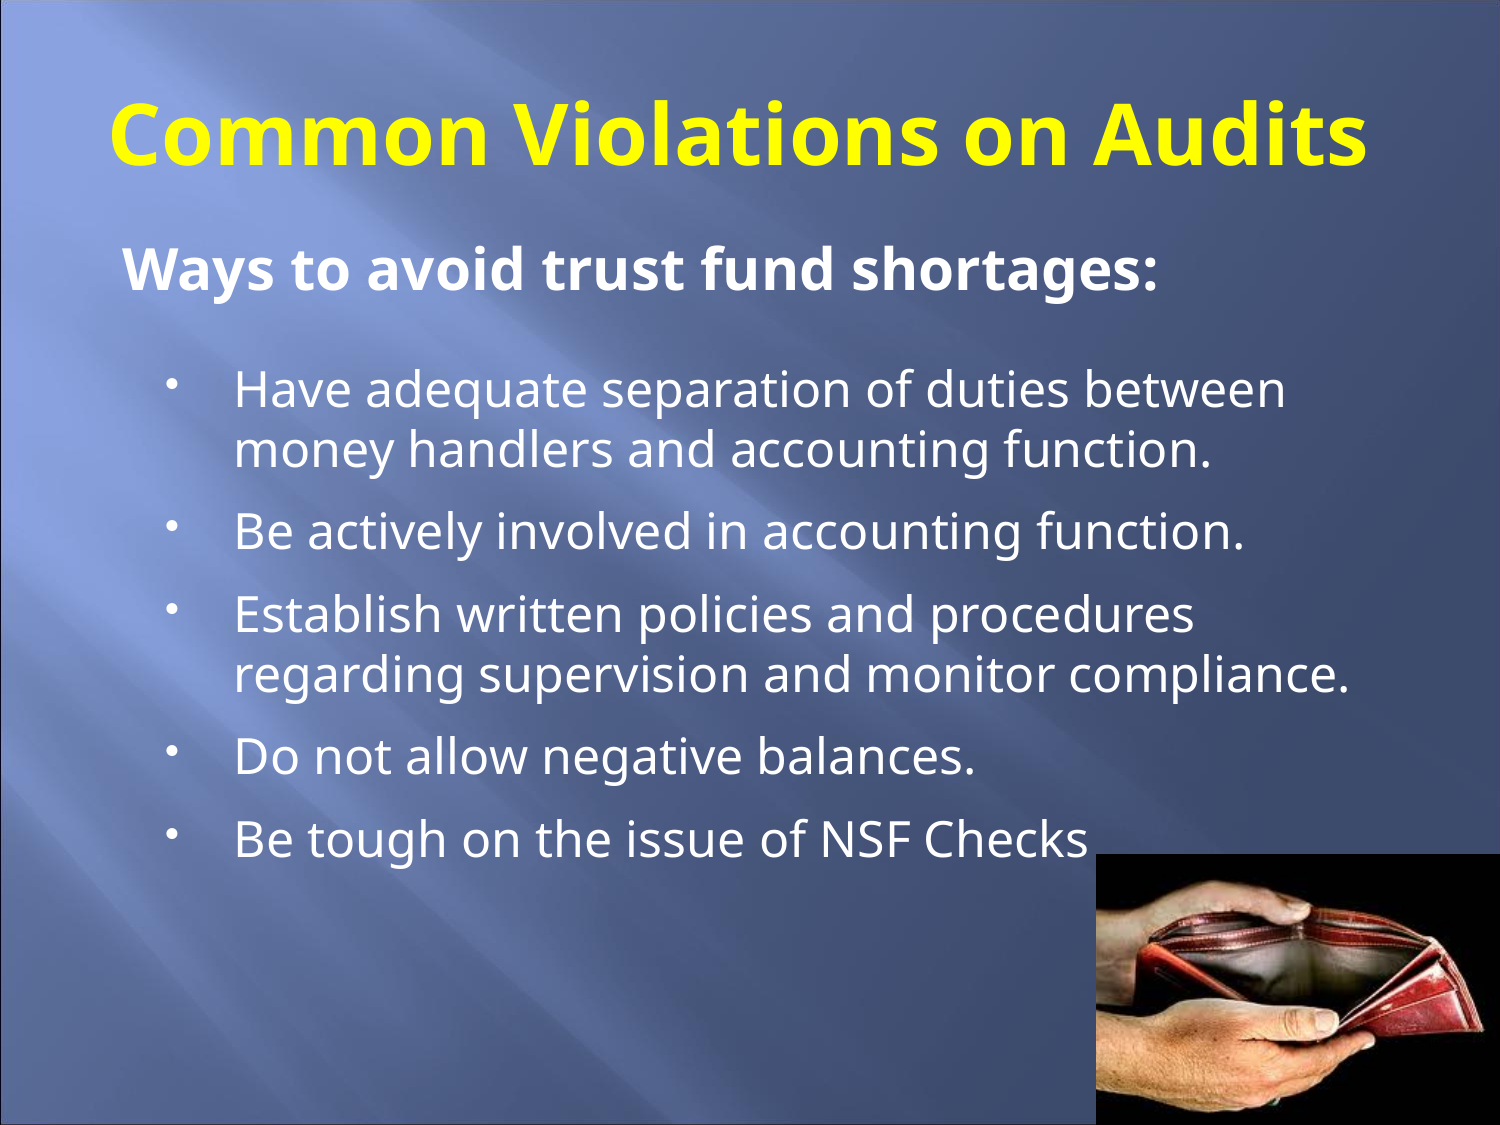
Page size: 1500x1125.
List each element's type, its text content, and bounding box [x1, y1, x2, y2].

title Common Violations on Audits [75, 37, 1425, 225]
picture [0, 0, 1500, 1125]
list Ways to avoid trust fund shortages: [62, 224, 1338, 338]
list Have adequate separation of duties between money handlers and accounting function. Be actively involved in accounting function. Establish written policies and procedures regarding supervision and monitor compliance. Do not allow negative balances. Be tough on the issue of NSF Checks [87, 350, 1375, 1013]
